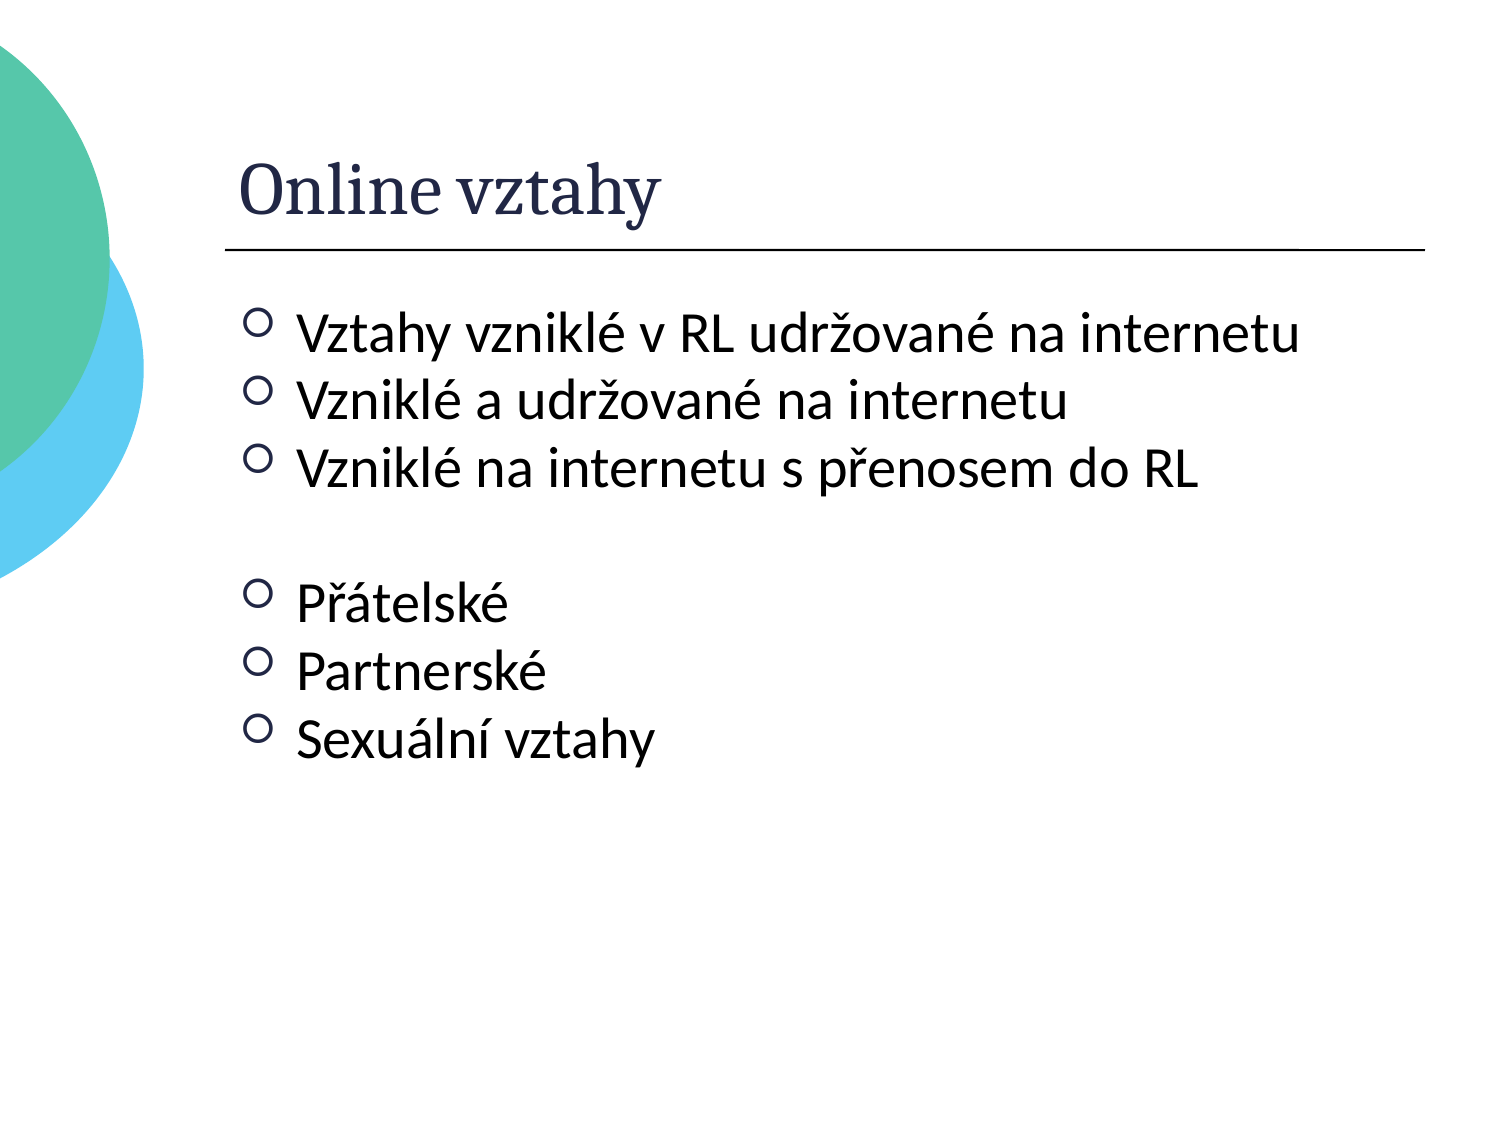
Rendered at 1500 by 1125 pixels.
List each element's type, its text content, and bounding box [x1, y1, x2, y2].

list Vztahy vzniklé v RL udržované na internetu Vzniklé a udržované na internetu Vzniklé na internetu s přenosem do RL Přátelské Partnerské Sexuální vztahy [224, 299, 1425, 975]
title Online vztahy [224, 49, 1425, 237]
